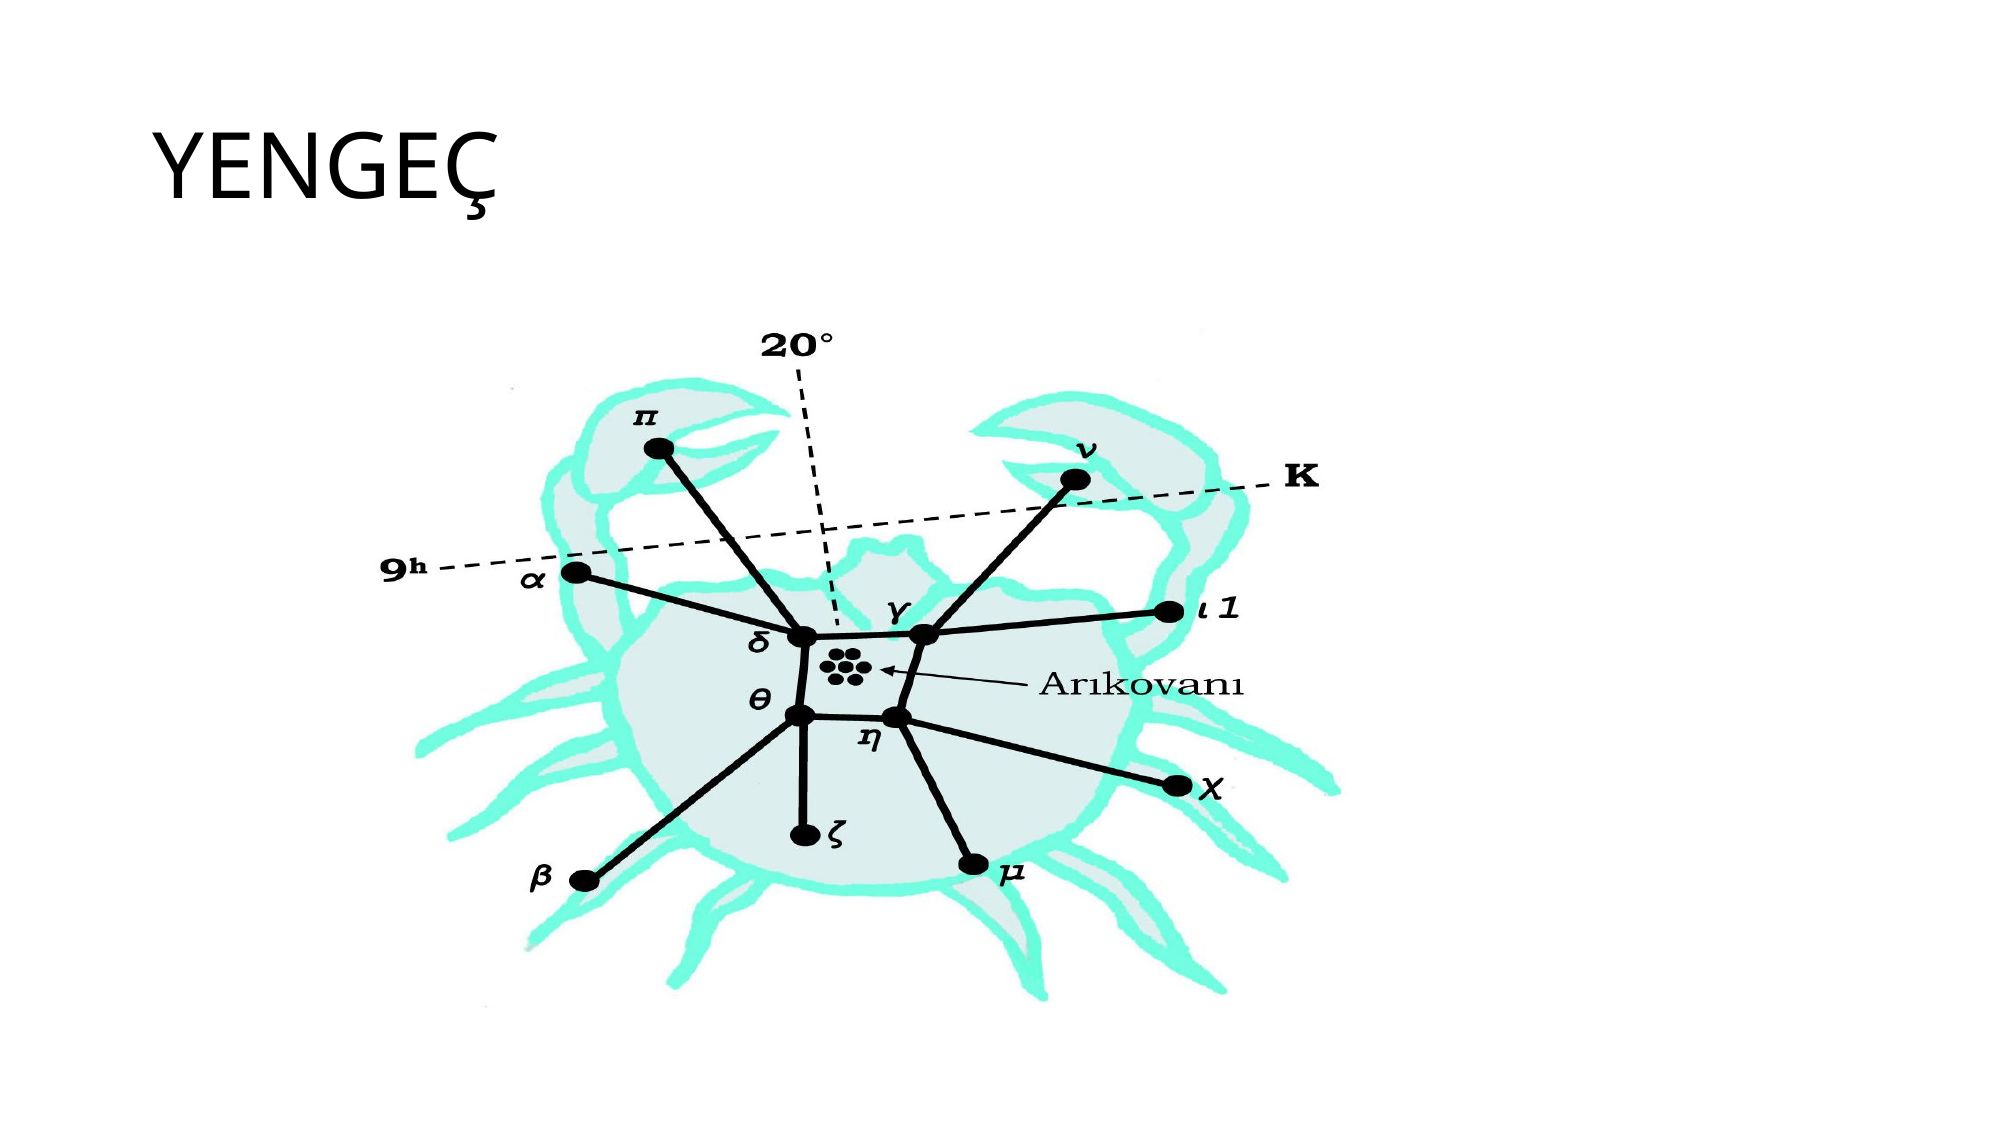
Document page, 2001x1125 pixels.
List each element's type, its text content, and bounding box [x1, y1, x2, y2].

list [343, 299, 1394, 1014]
title YENGEÇ [137, 59, 1863, 278]
